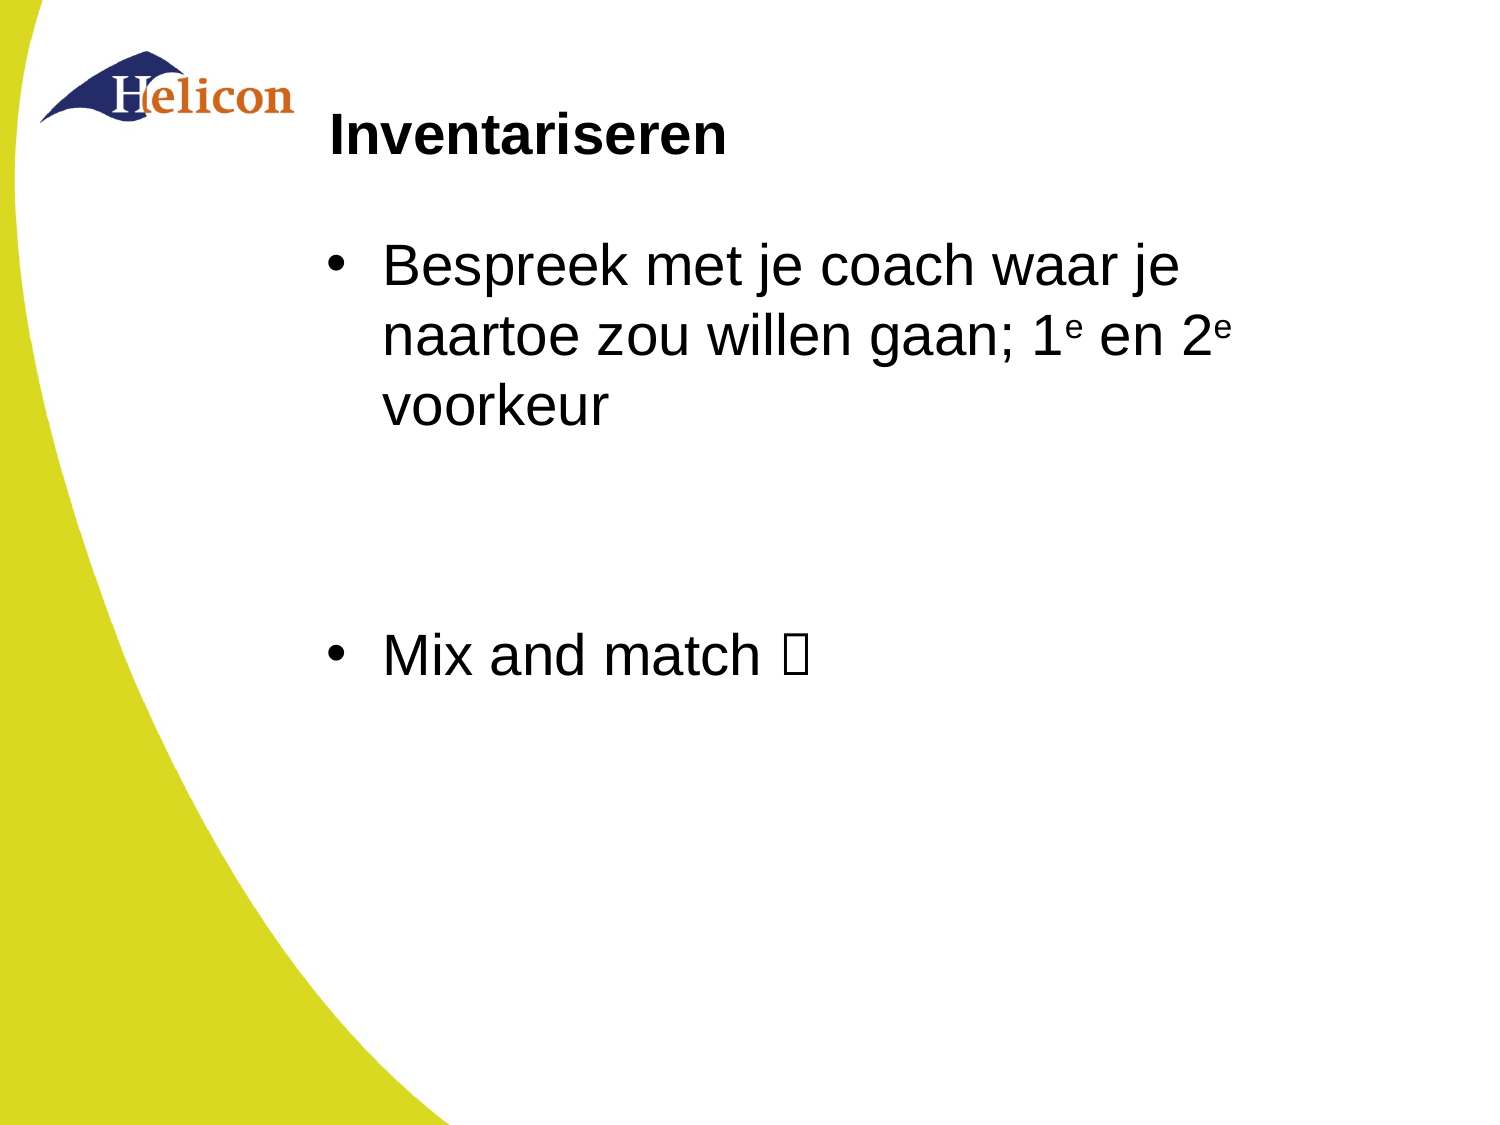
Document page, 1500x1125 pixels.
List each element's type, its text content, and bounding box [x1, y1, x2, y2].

text_box Bespreek met je coach waar je naartoe zou willen gaan; 1e en 2e voorkeur Mix and match  [311, 219, 1304, 695]
title Inventariseren [314, 78, 1405, 185]
picture [0, 0, 1500, 1125]
